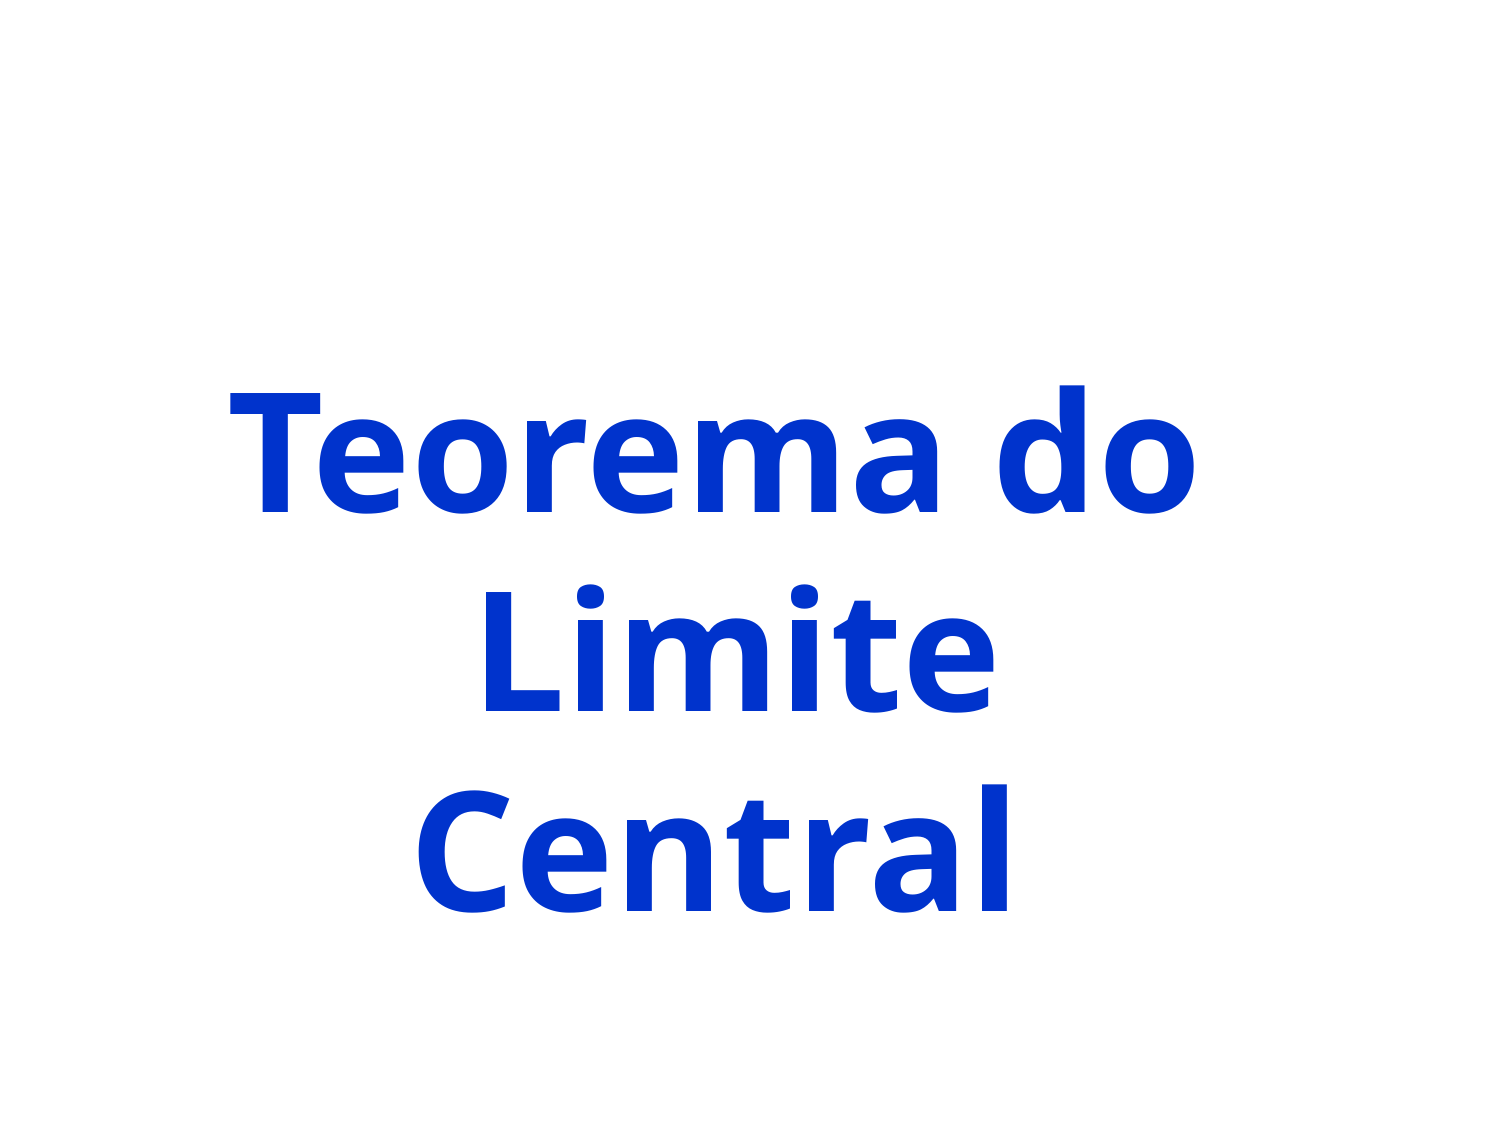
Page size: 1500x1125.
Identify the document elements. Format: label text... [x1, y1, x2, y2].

text_box Teorema do Limite Central [159, 337, 1271, 953]
